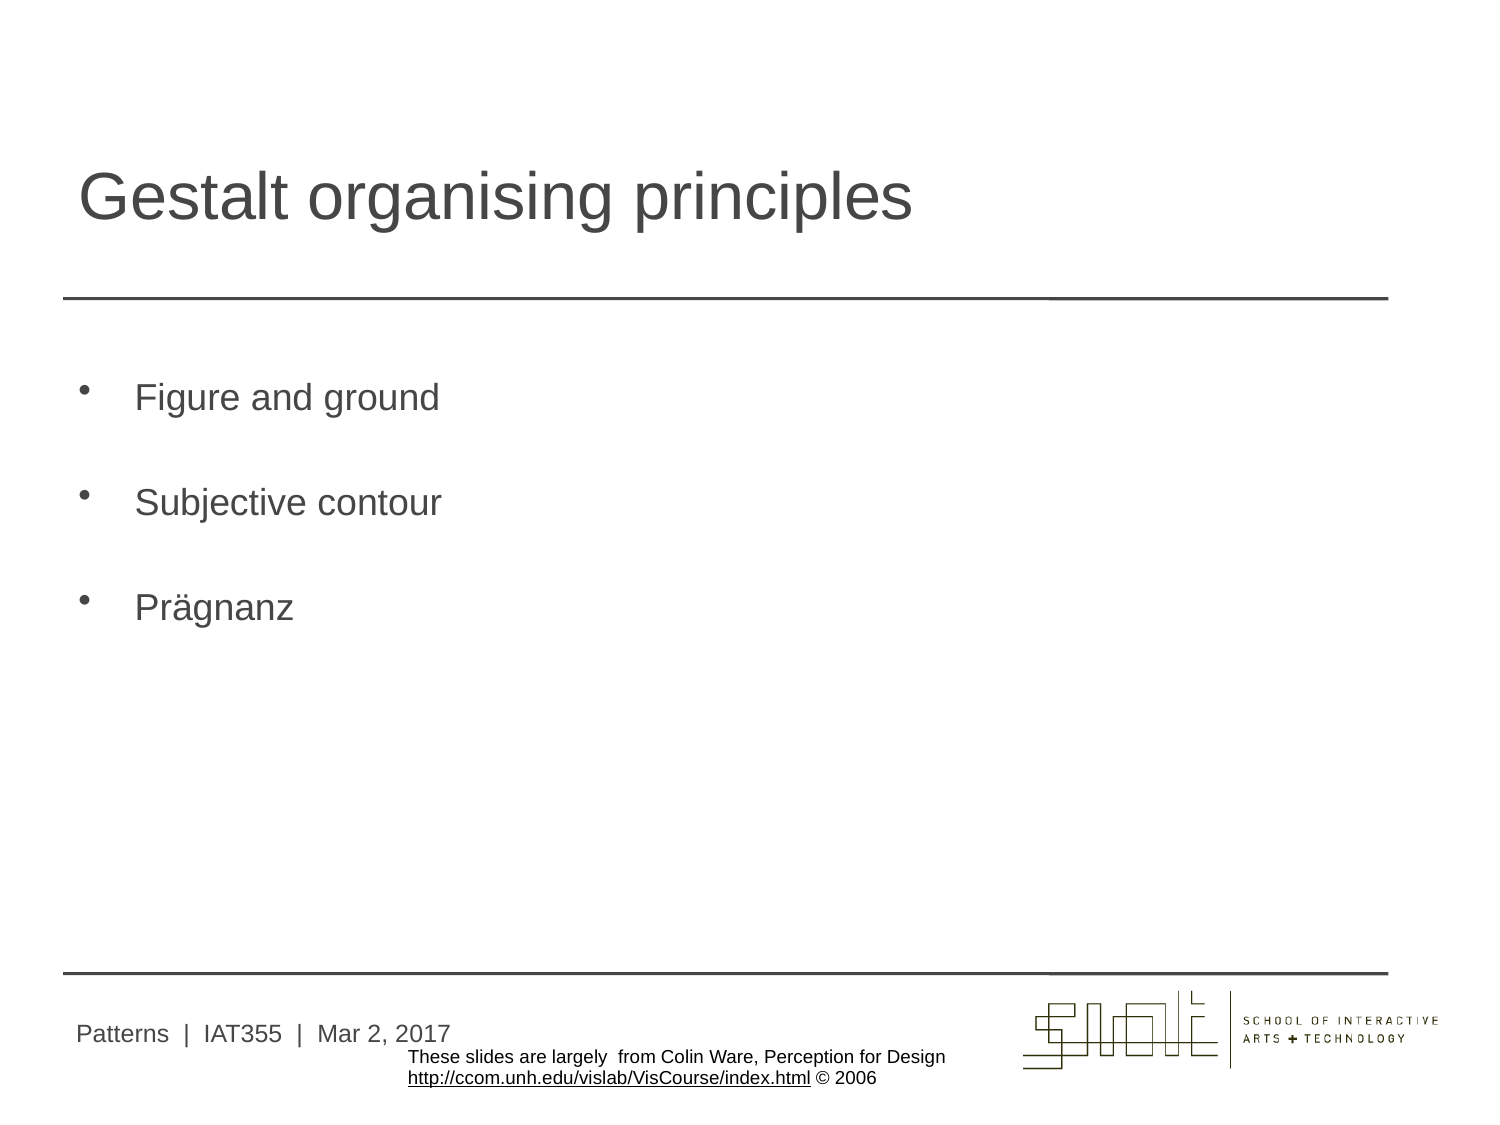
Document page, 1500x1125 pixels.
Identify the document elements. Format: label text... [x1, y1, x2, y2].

title Gestalt organising principles [63, 98, 1389, 287]
picture [1013, 978, 1451, 1078]
footer Patterns | IAT355 | Mar 2, 2017 [60, 994, 946, 1070]
list Figure and ground Subjective contour Prägnanz [63, 312, 1389, 963]
